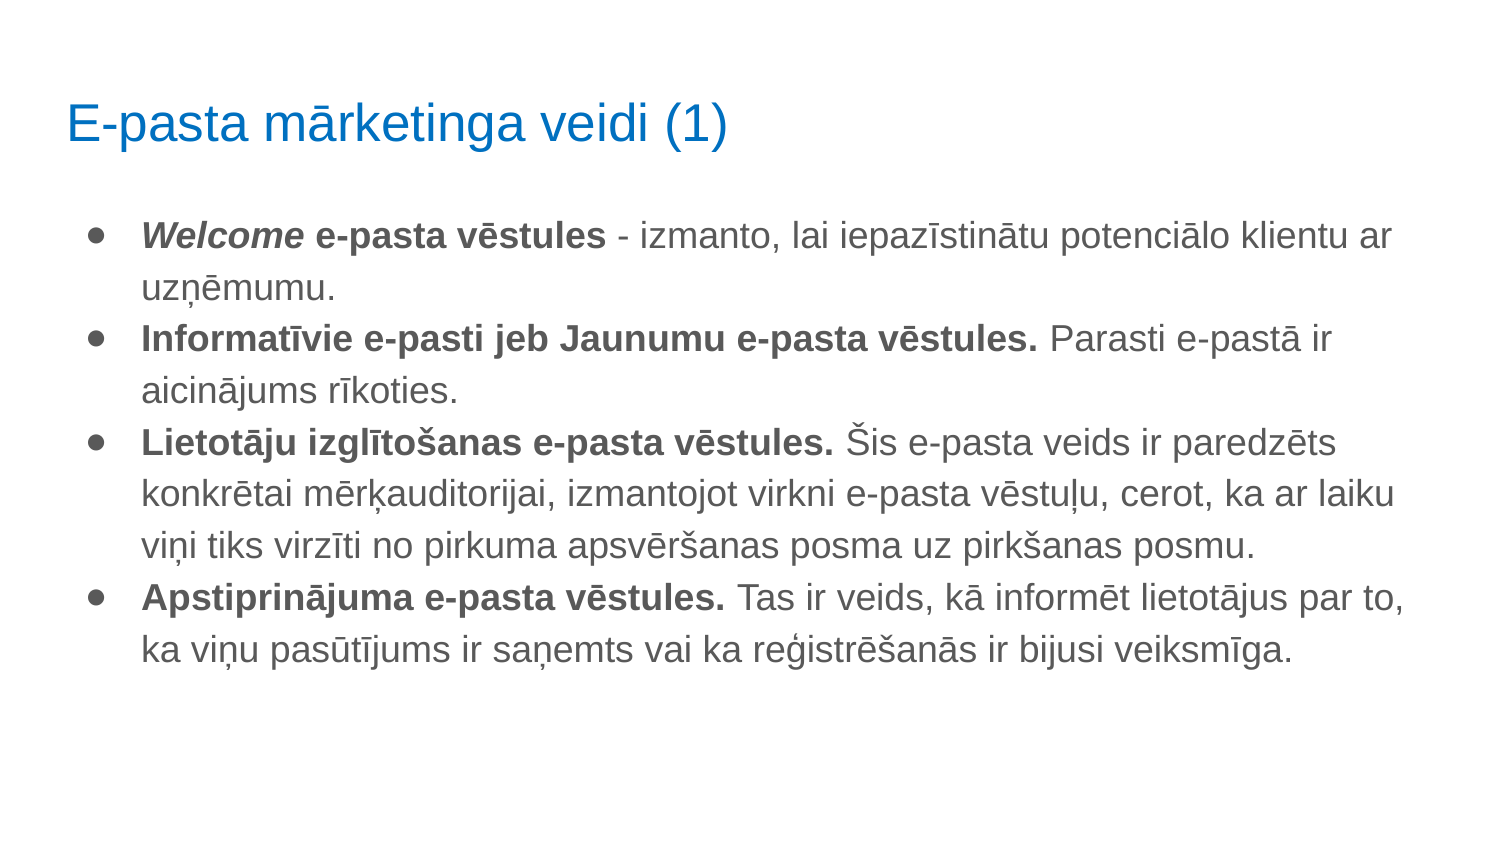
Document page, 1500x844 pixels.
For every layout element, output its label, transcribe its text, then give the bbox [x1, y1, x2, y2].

title E-pasta mārketinga veidi (1) [51, 72, 1449, 167]
list Welcome e-pasta vēstules - izmanto, lai iepazīstinātu potenciālo klientu ar uzņēmumu. Informatīvie e-pasti jeb Jaunumu e-pasta vēstules. Parasti e-pastā ir aicinājums rīkoties. Lietotāju izglītošanas e-pasta vēstules. Šis e-pasta veids ir paredzēts konkrētai mērķauditorijai, izmantojot virkni e-pasta vēstuļu, cerot, ka ar laiku viņi tiks virzīti no pirkuma apsvēršanas posma uz pirkšanas posmu. Apstiprinājuma e-pasta vēstules. Tas ir veids, kā informēt lietotājus par to, ka viņu pasūtījums ir saņemts vai ka reģistrēšanās ir bijusi veiksmīga. [51, 189, 1449, 750]
